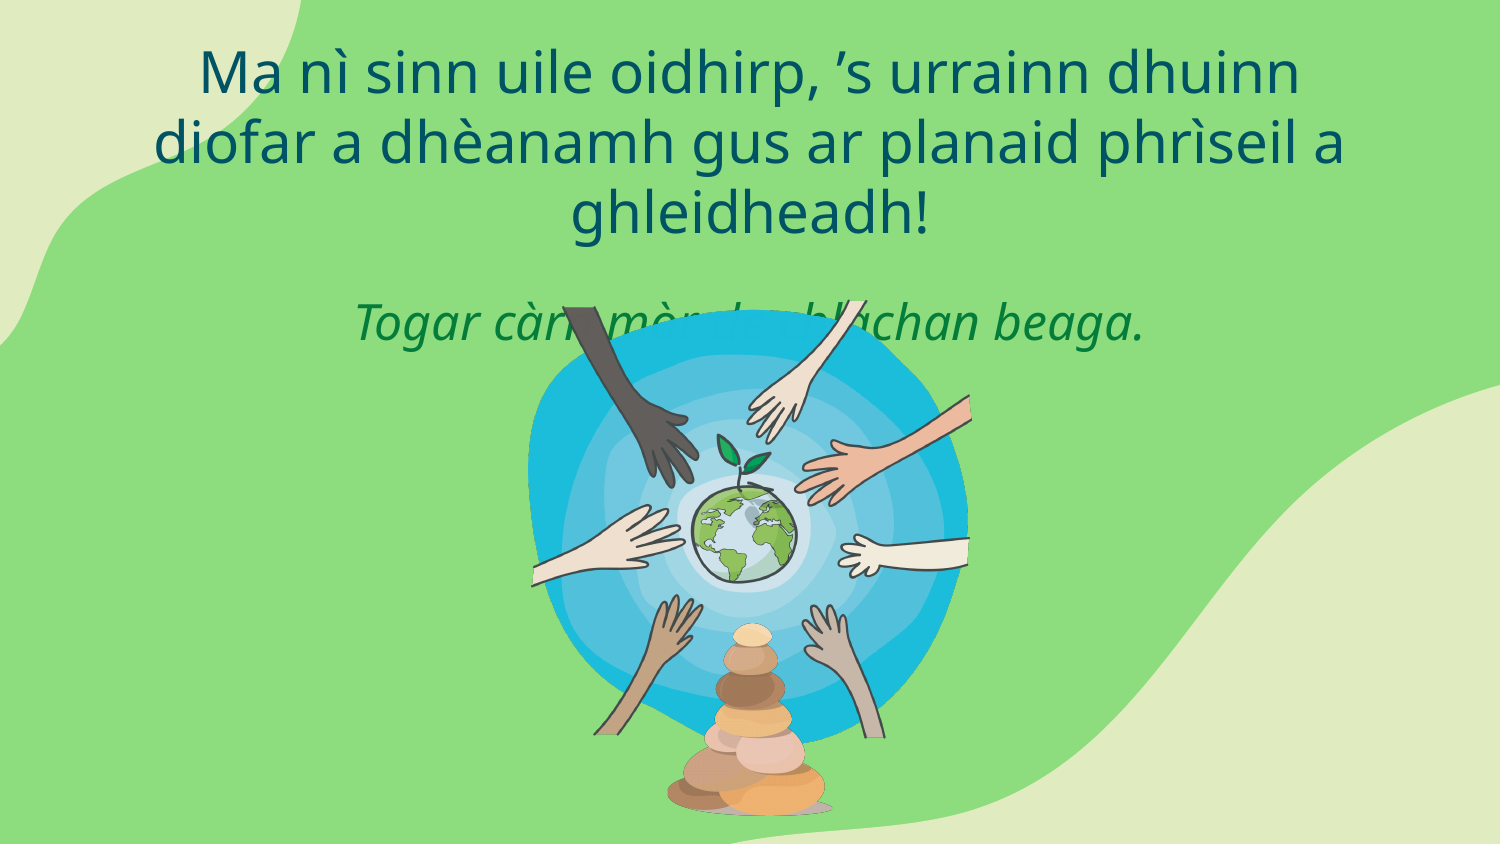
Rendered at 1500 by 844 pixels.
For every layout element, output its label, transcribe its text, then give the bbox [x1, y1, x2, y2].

text_box Ma nì sinn uile oidhirp, ’s urrainn dhuinn diofar a dhèanamh gus ar planaid phrìseil a ghleidheadh! Togar càrn mòr de chlachan beaga. [99, 27, 1401, 358]
picture [527, 299, 973, 817]
